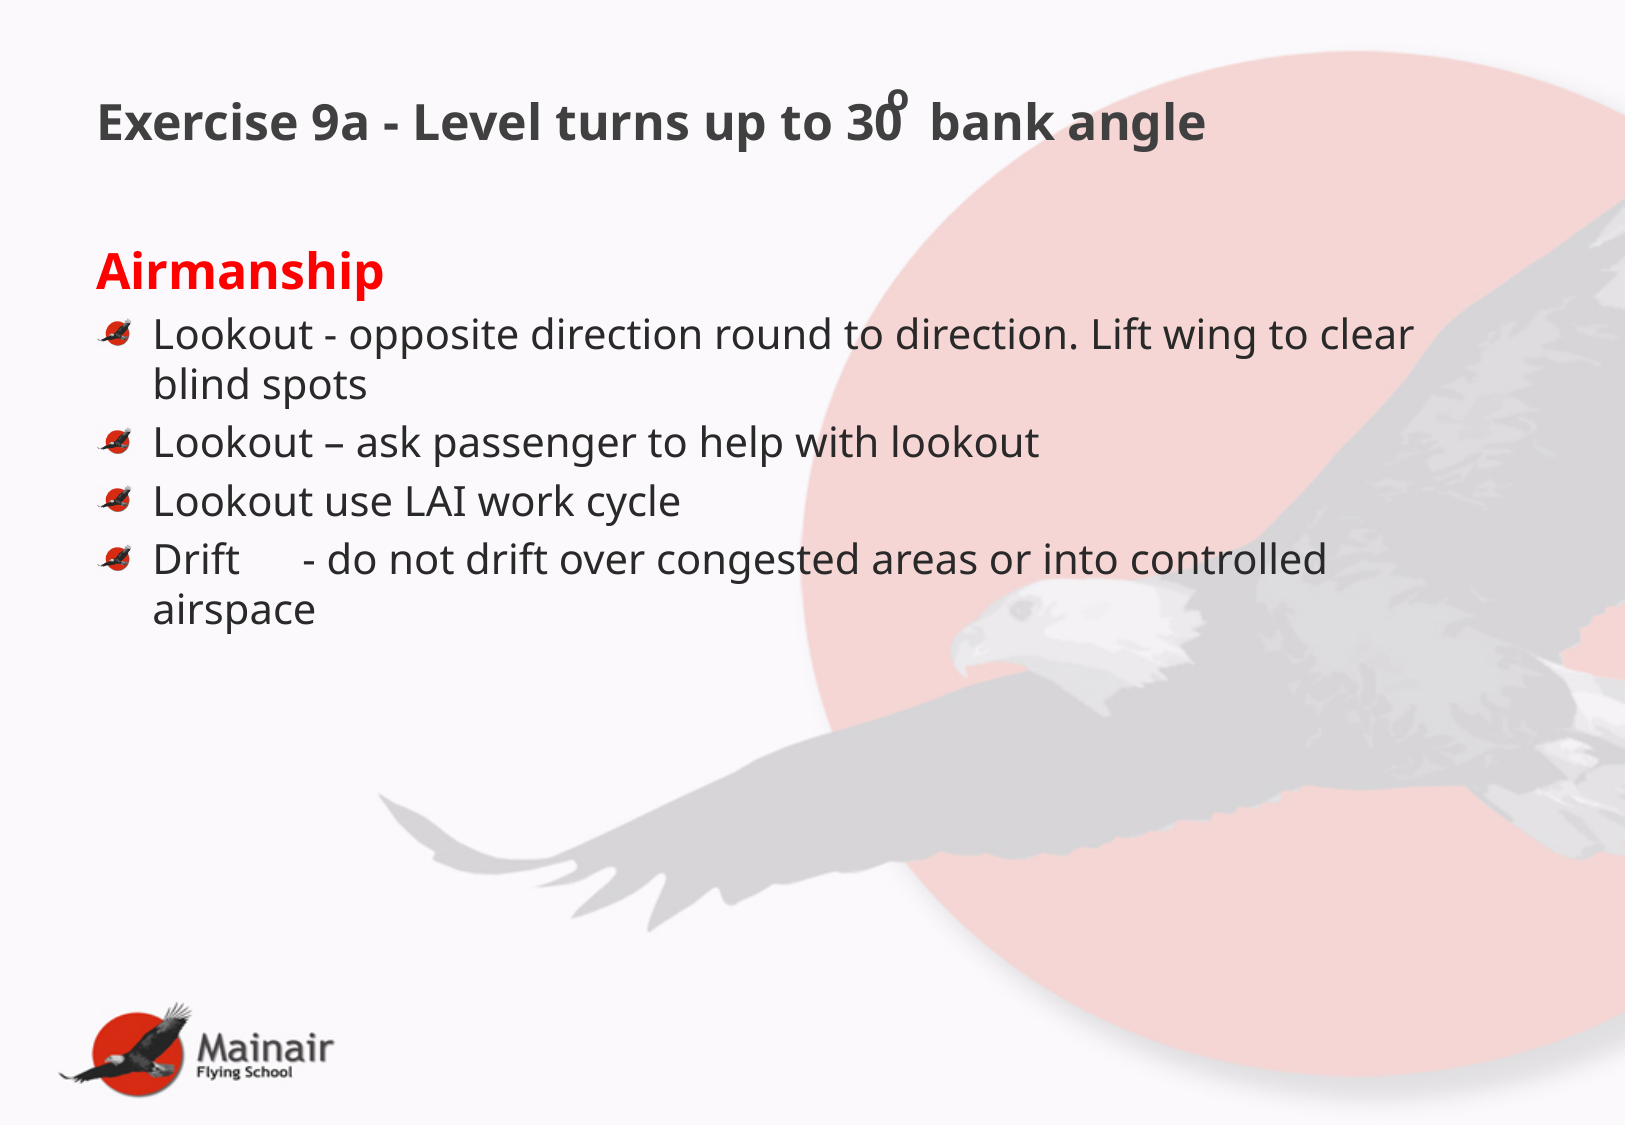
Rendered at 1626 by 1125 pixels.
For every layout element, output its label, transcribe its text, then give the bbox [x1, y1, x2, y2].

picture [0, 0, 1625, 1125]
list Airmanship Lookout - opposite direction round to direction. Lift wing to clear blind spots Lookout – ask passenger to help with lookout Lookout use LAI work cycle Drift - do not drift over congested areas or into controlled airspace [80, 231, 1510, 729]
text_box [80, 30, 1544, 162]
